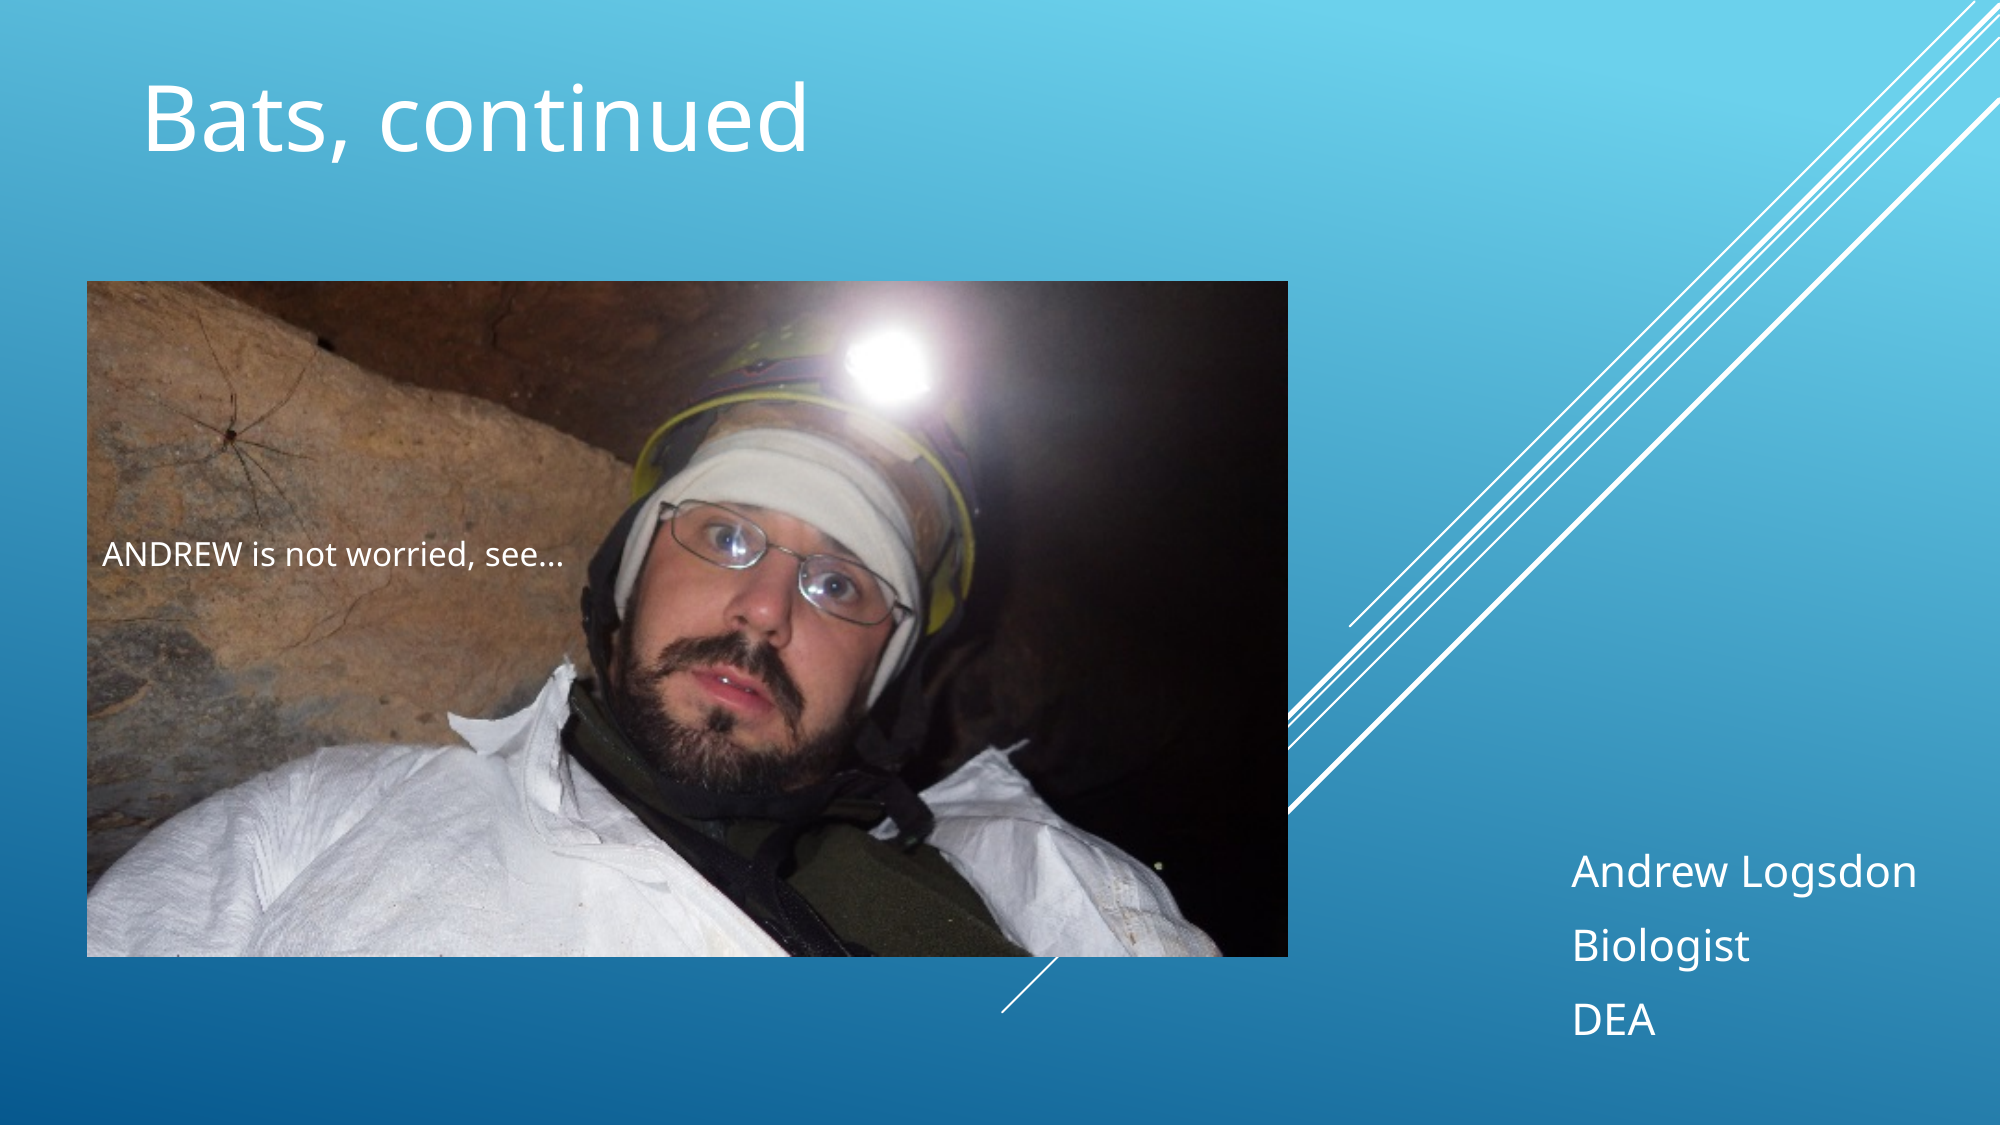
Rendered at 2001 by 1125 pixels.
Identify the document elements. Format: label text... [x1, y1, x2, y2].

picture [86, 281, 1288, 958]
subtitle Andrew Logsdon Biologist DEA [1556, 836, 1972, 1078]
text_box Bats, continued [126, 52, 1392, 178]
